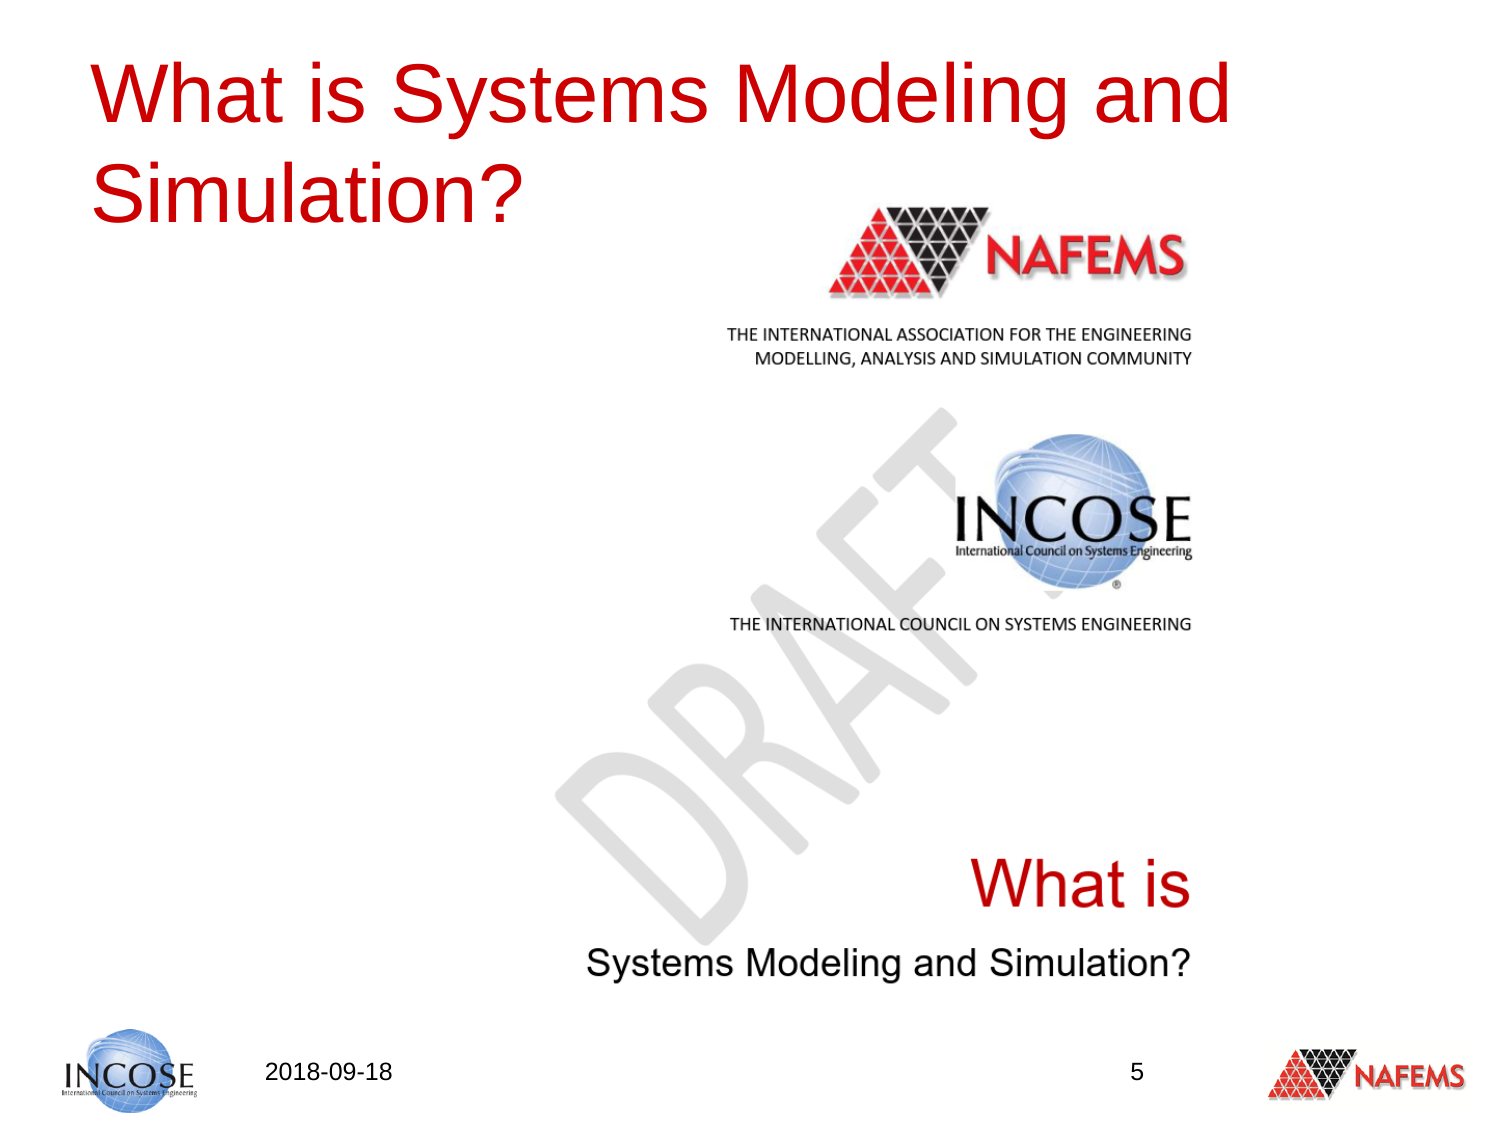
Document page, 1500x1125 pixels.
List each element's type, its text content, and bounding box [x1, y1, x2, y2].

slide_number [249, 1031, 475, 1110]
title What is Systems Modeling and Simulation? [75, 45, 1425, 233]
slide_number 5 [1024, 1031, 1251, 1111]
picture [62, 1029, 197, 1113]
picture [1262, 1040, 1475, 1113]
picture [537, 187, 1213, 999]
